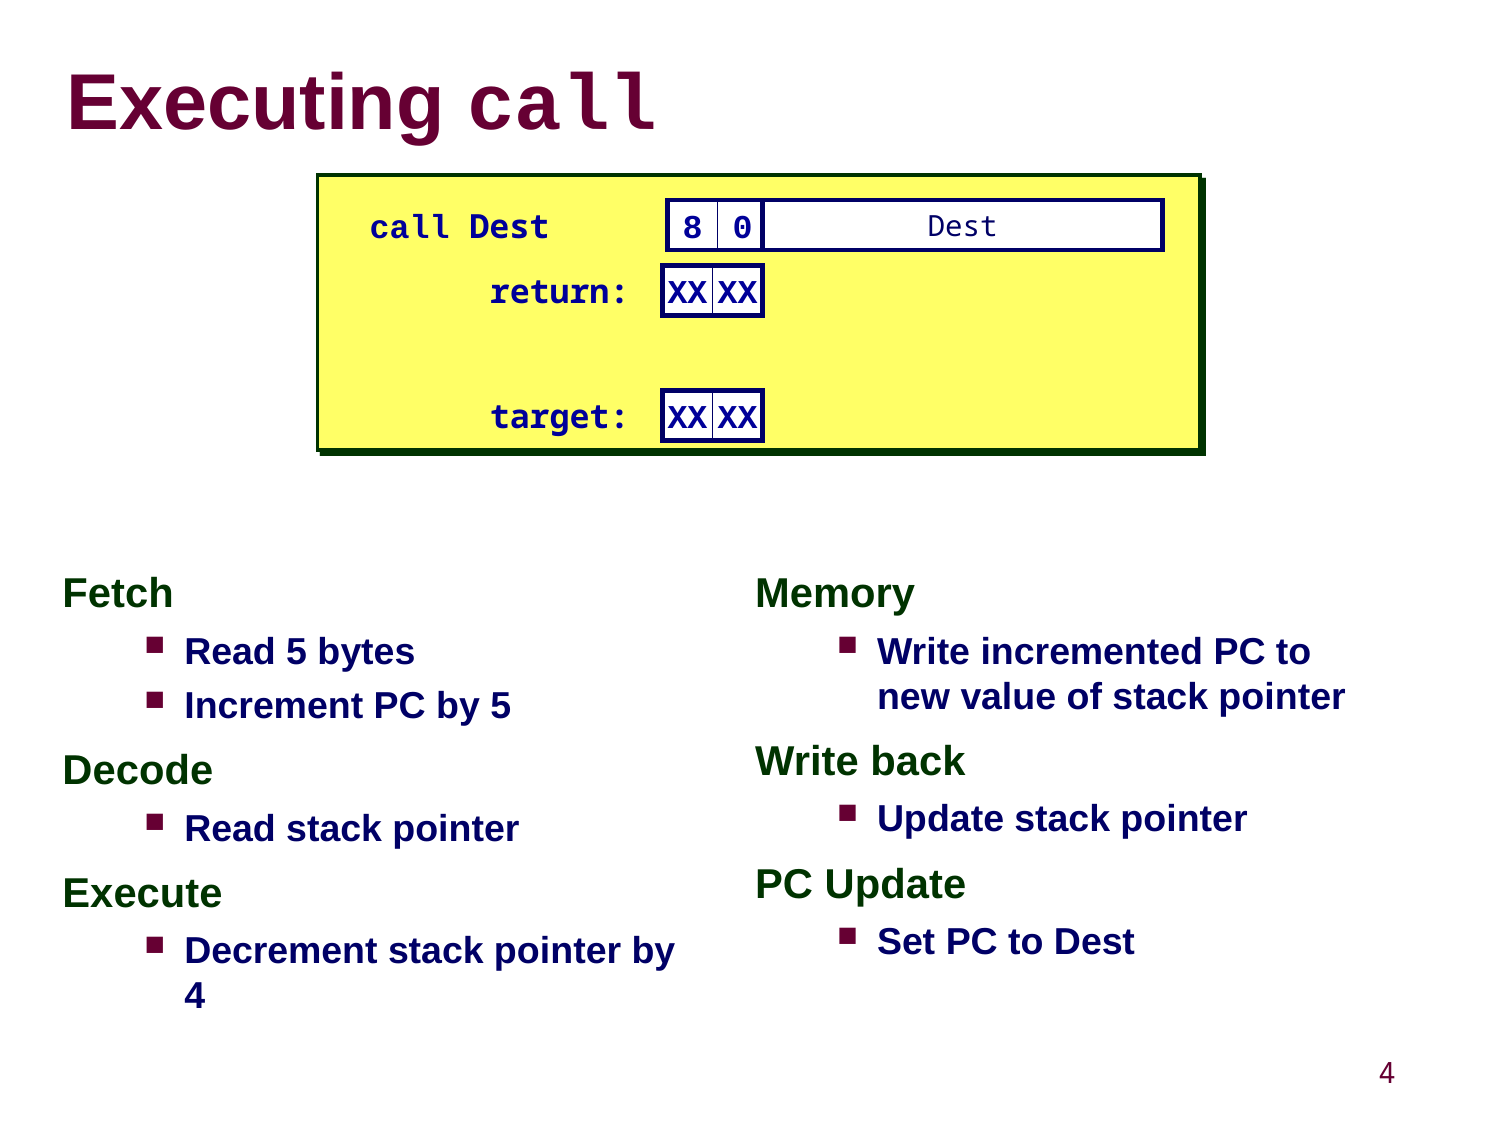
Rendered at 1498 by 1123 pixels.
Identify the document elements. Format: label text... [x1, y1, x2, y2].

title Executing call [66, 40, 1495, 169]
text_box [317, 174, 1201, 451]
list Fetch Read 5 bytes Increment PC by 5 Decode Read stack pointer Execute Decrement stack pointer by 4 [47, 562, 716, 1056]
list Memory Write incremented PC to new value of stack pointer Write back Update stack pointer PC Update Set PC to Dest [740, 562, 1409, 1056]
